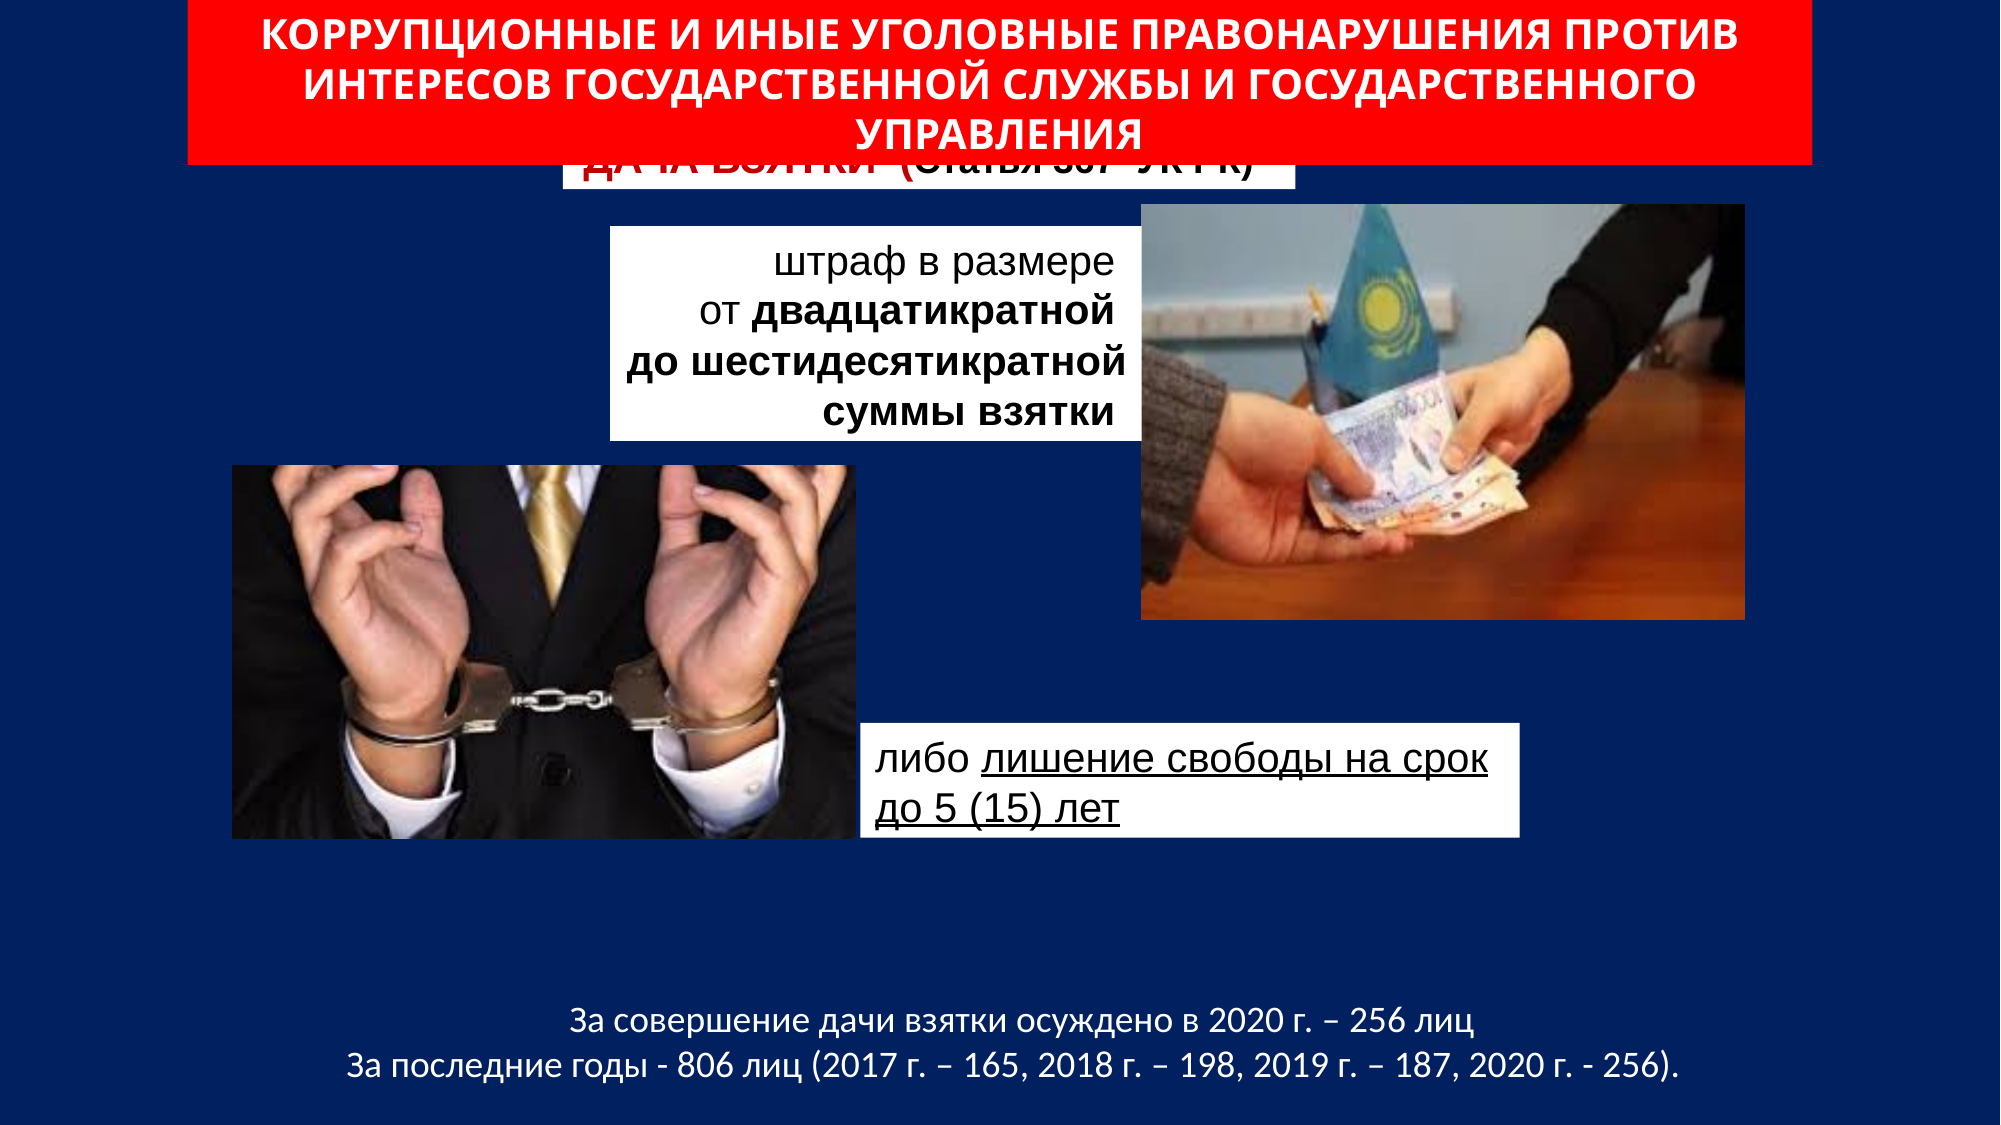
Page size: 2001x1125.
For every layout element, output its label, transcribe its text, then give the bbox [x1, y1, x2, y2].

text_box КОРРУПЦИОННЫЕ И ИНЫЕ УГОЛОВНЫЕ ПРАВОНАРУШЕНИЯ ПРОТИВ ИНТЕРЕСОВ ГОСУДАРСТВЕННОЙ СЛУЖБЫ И ГОСУДАРСТВЕННОГО УПРАВЛЕНИЯ [187, 0, 1813, 165]
text_box За совершение дачи взятки осуждено в 2020 г. – 256 лиц За последние годы - 806 лиц (2017 г. – 165, 2018 г. – 198, 2019 г. – 187, 2020 г. - 256). [173, 987, 1872, 1093]
text_box либо лишение свободы на срок до 5 (15) лет [860, 722, 1520, 838]
picture [1141, 203, 1745, 620]
picture [231, 464, 856, 840]
text_box ДАЧА ВЗЯТКИ (Статья 367 УК РК) [562, 165, 1296, 190]
text_box штраф в размере от двадцатикратной до шестидесятикратной суммы взятки [610, 226, 1136, 441]
